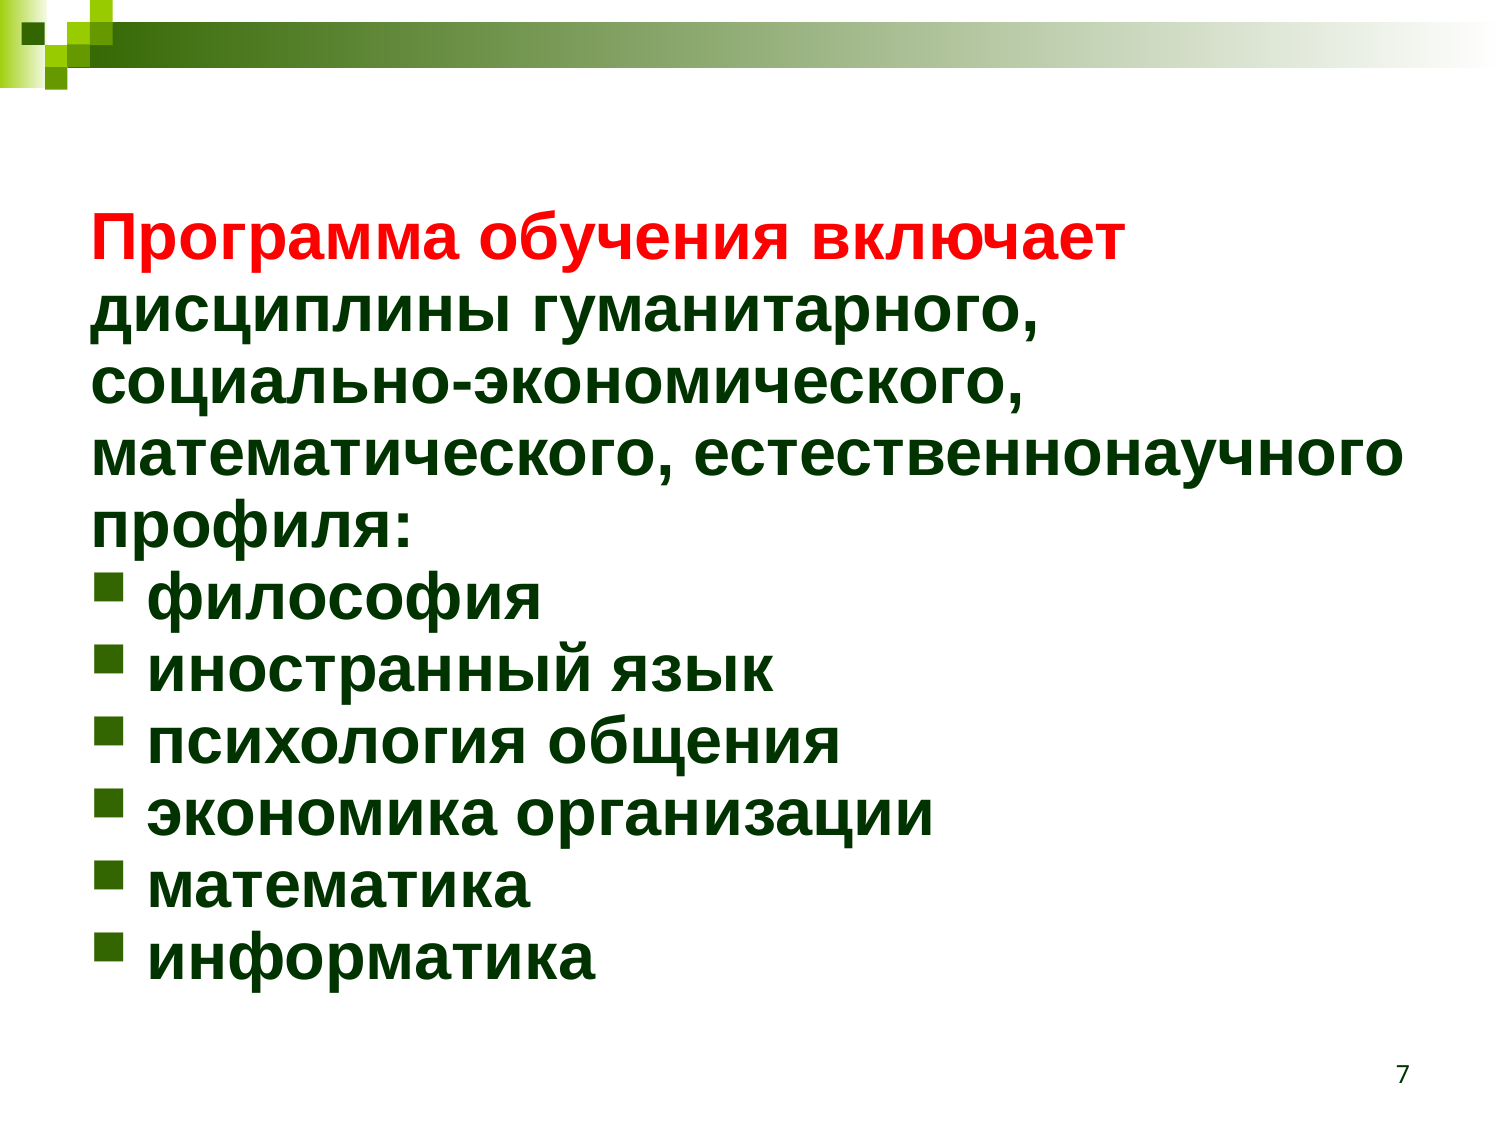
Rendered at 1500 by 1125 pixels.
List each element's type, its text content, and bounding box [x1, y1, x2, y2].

slide_number 7 [1074, 1025, 1425, 1100]
list Программа обучения включает дисциплины гуманитарного, социально-экономического, математического, естественнонаучного профиля: философия иностранный язык психология общения экономика организации математика информатика [75, 149, 1425, 888]
